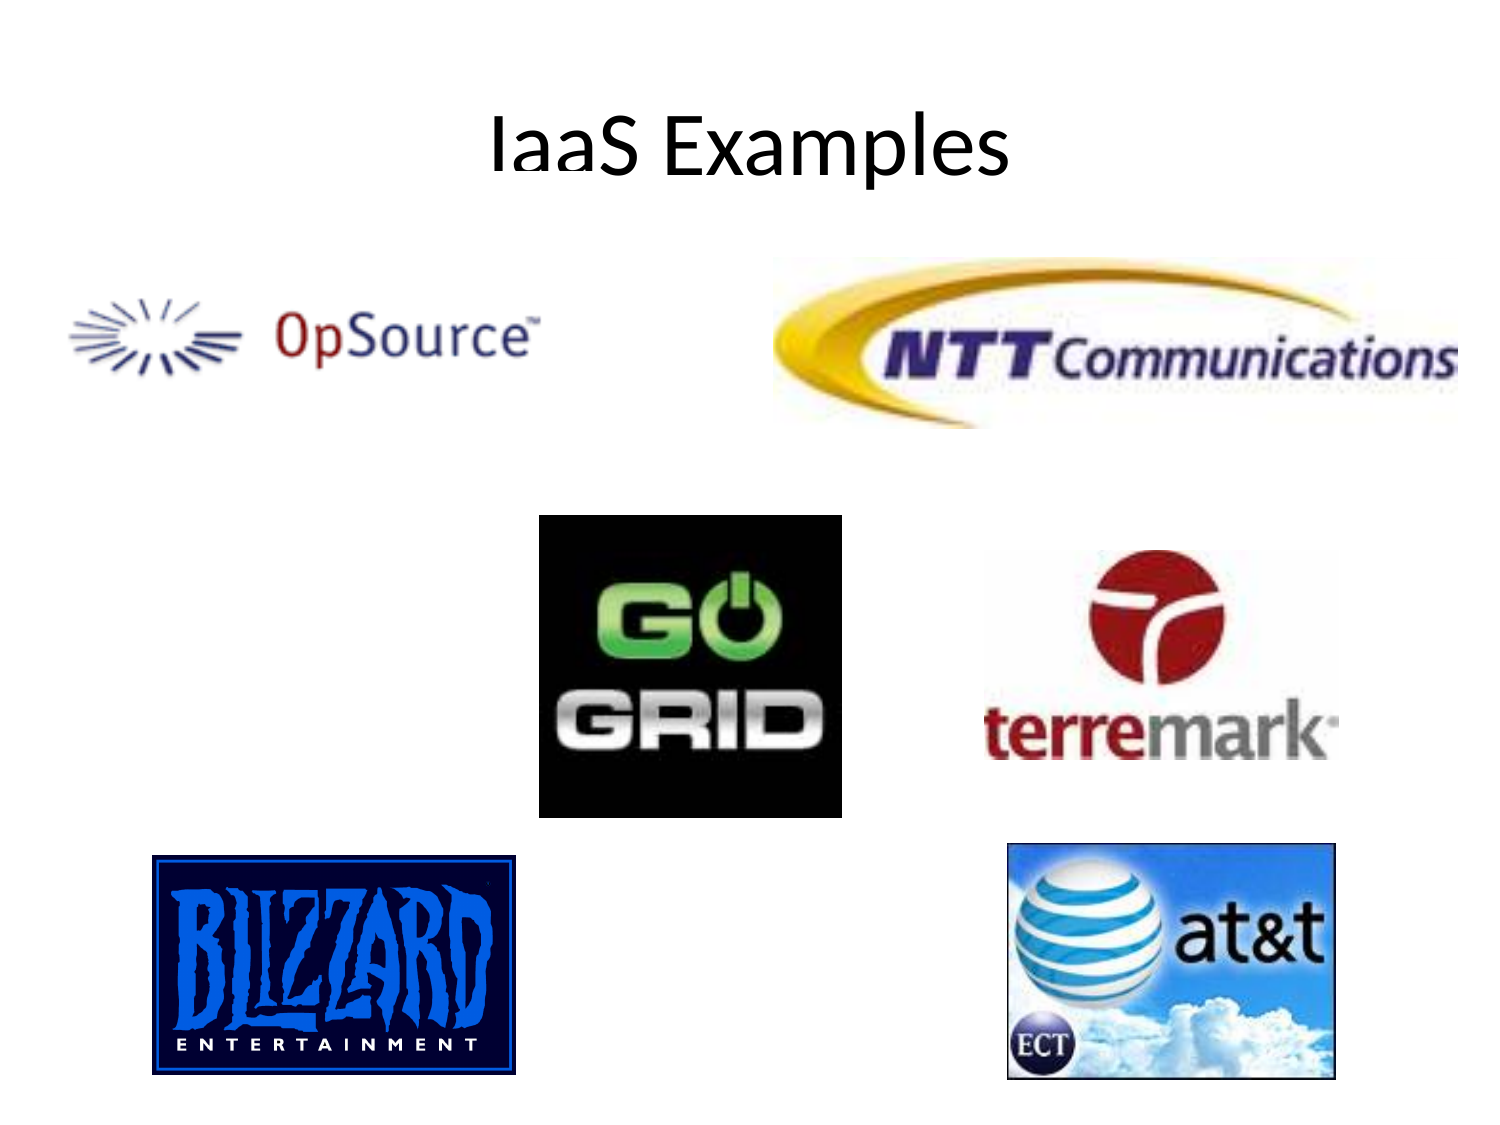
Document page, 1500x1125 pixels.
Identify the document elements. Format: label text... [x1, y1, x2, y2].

title IaaS Examples [75, 45, 1425, 233]
picture [1007, 843, 1336, 1080]
picture [773, 257, 1459, 430]
picture [538, 515, 842, 819]
picture [0, 171, 598, 494]
picture [152, 855, 516, 1075]
picture [984, 550, 1339, 760]
